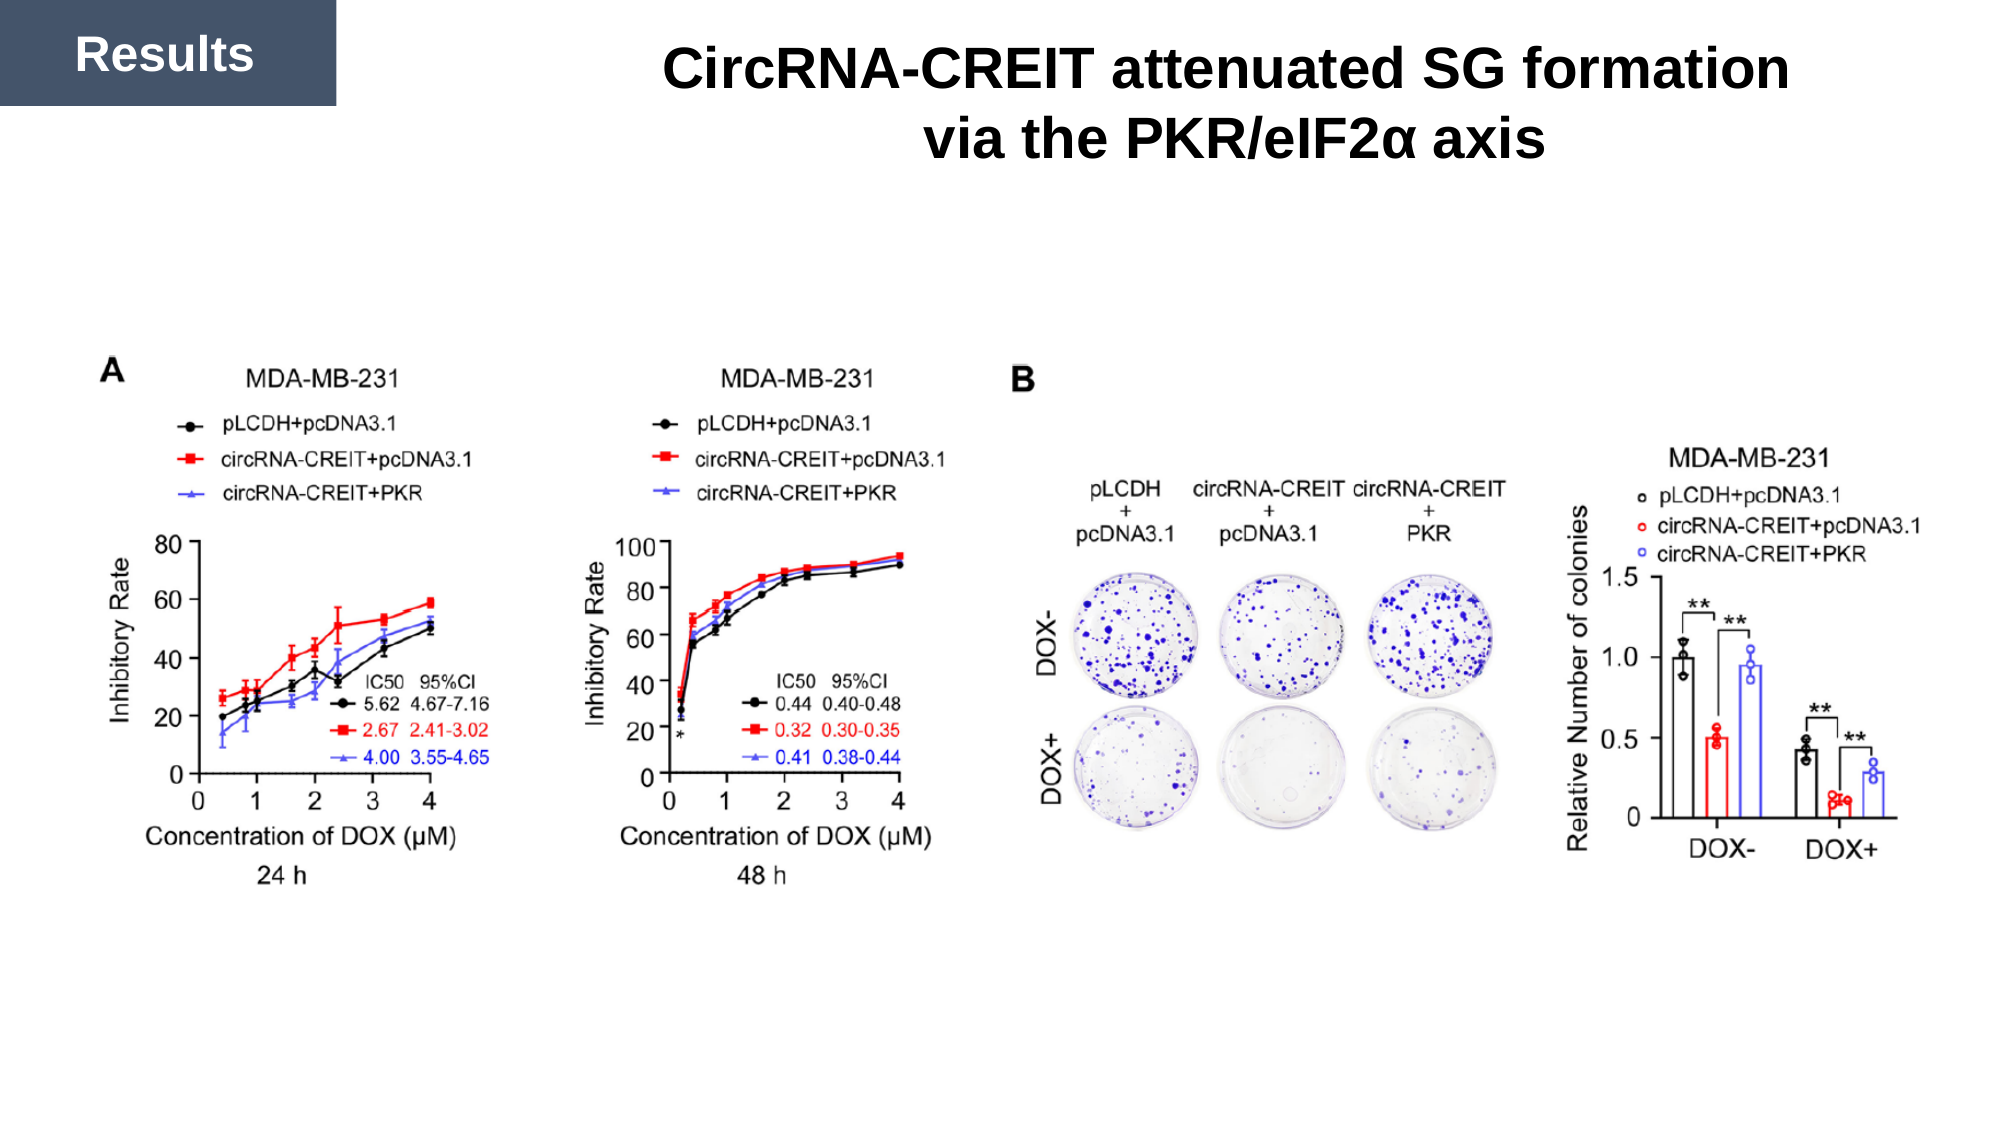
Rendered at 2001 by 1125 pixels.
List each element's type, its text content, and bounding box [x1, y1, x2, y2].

picture [980, 342, 1962, 890]
text_box Results [0, 13, 333, 89]
text_box [0, 0, 337, 107]
text_box CircRNA-CREIT attenuated SG formation via the PKR/eIF2α axis [514, 22, 1956, 178]
picture [73, 342, 957, 890]
